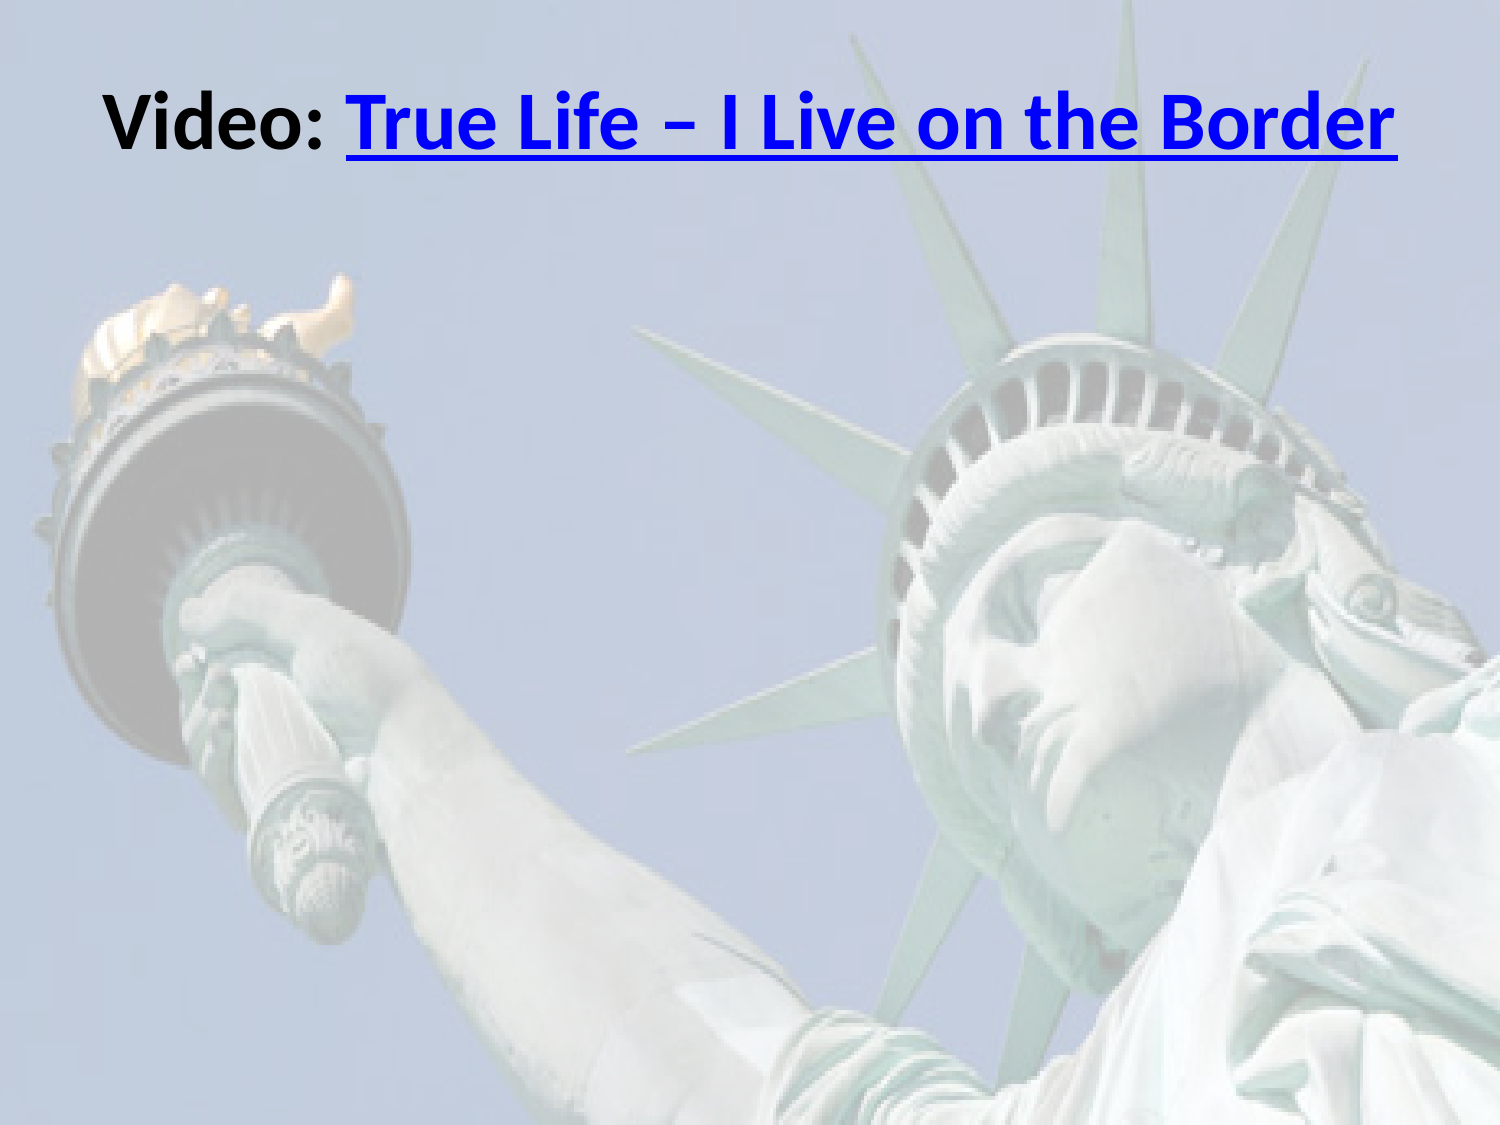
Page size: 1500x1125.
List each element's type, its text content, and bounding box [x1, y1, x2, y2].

title Video: True Life – I Live on the Border [75, 45, 1425, 188]
